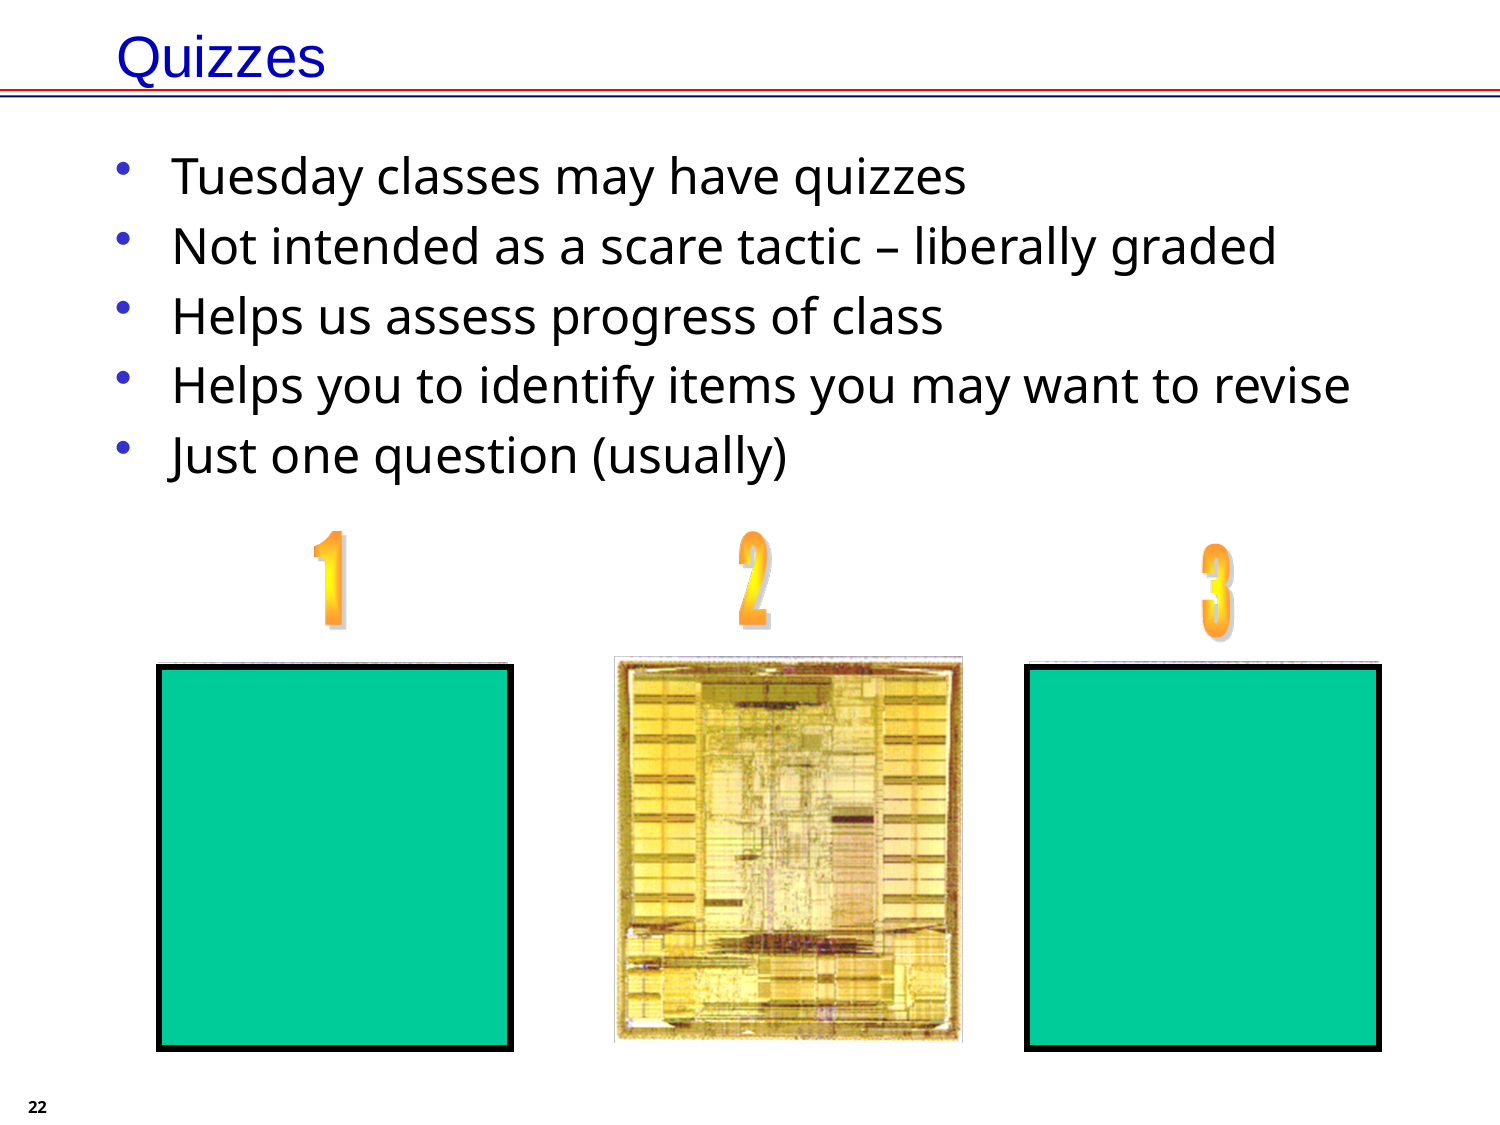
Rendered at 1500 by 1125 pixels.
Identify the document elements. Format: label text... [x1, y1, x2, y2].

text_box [158, 531, 1379, 1049]
list Tuesday classes may have quizzes Not intended as a scare tactic – liberally graded Helps us assess progress of class Helps you to identify items you may want to revise Just one question (usually) [99, 136, 1438, 529]
slide_number 22 [0, 1089, 63, 1125]
title Quizzes [100, 14, 1400, 136]
